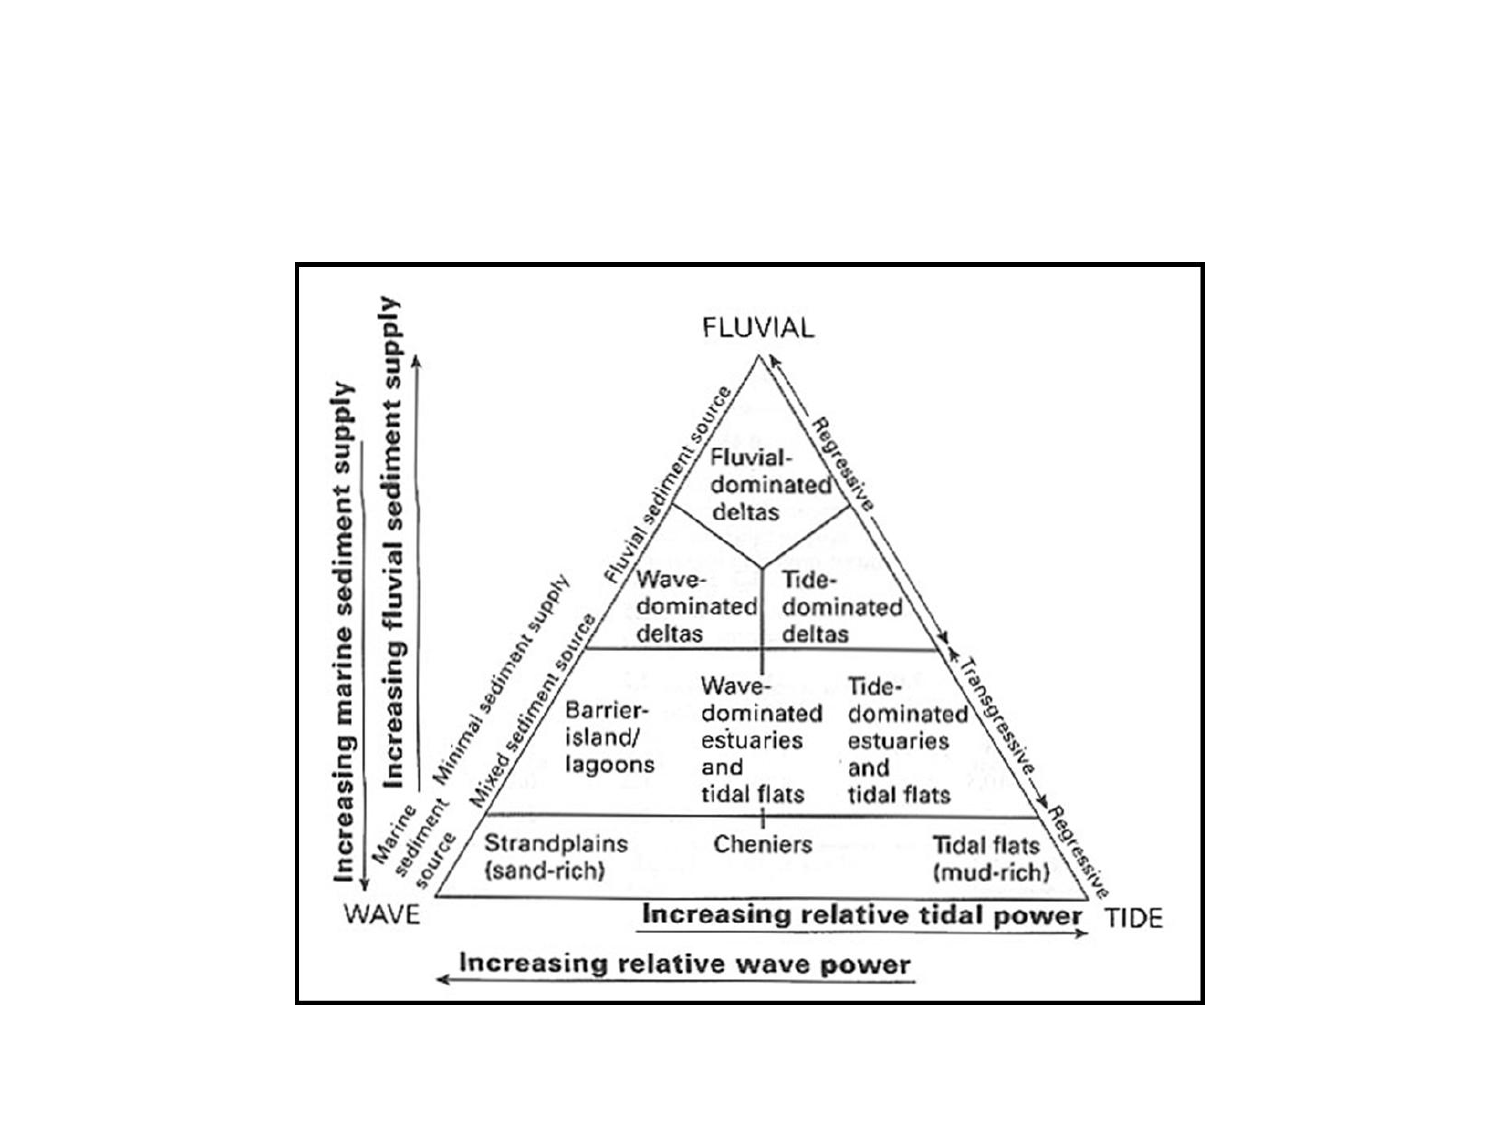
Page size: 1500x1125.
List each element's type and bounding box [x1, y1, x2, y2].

list [295, 262, 1205, 1006]
